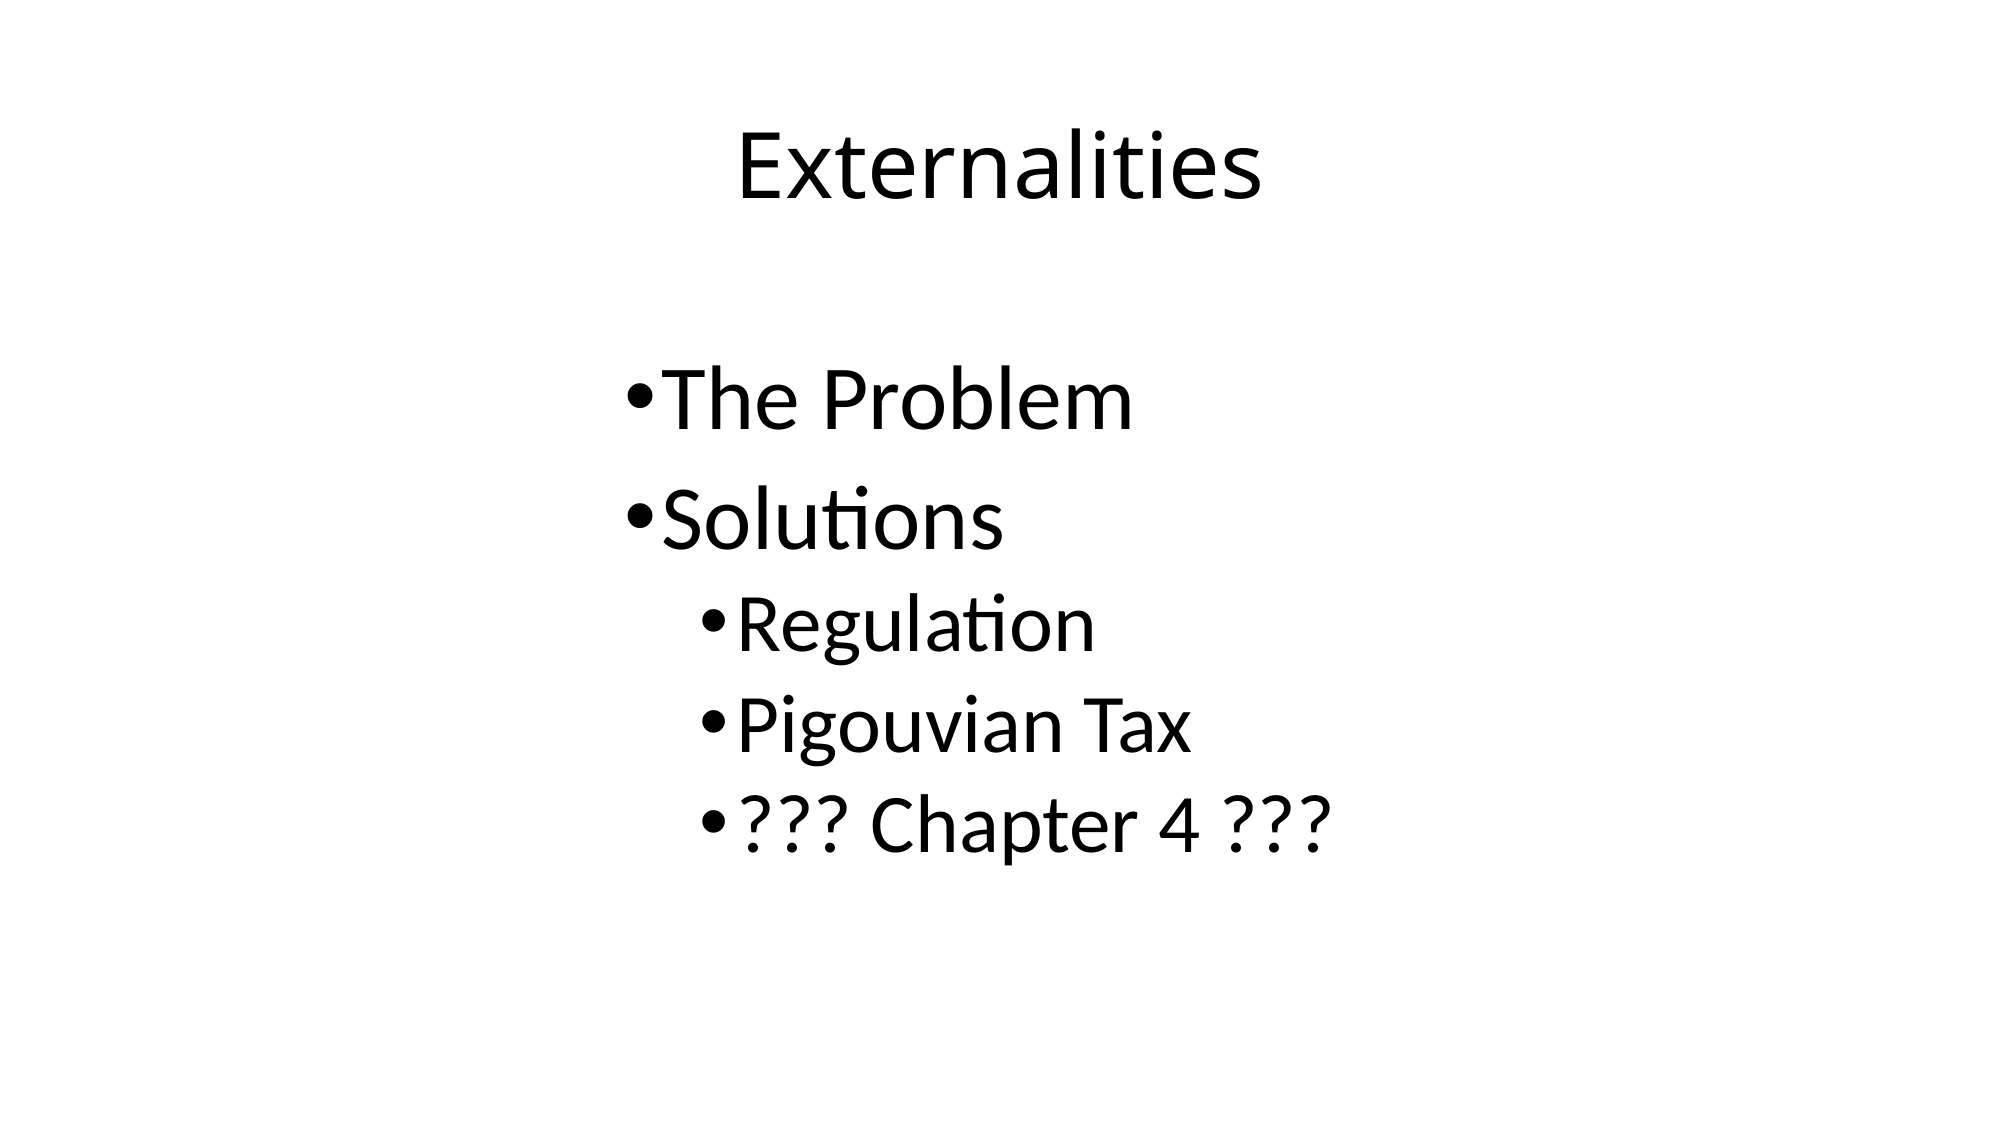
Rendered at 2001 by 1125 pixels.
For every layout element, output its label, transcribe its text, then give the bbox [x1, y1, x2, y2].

list The Problem Solutions Regulation Pigouvian Tax ??? Chapter 4 ??? [609, 343, 1578, 1058]
title Externalities [137, 59, 1863, 278]
